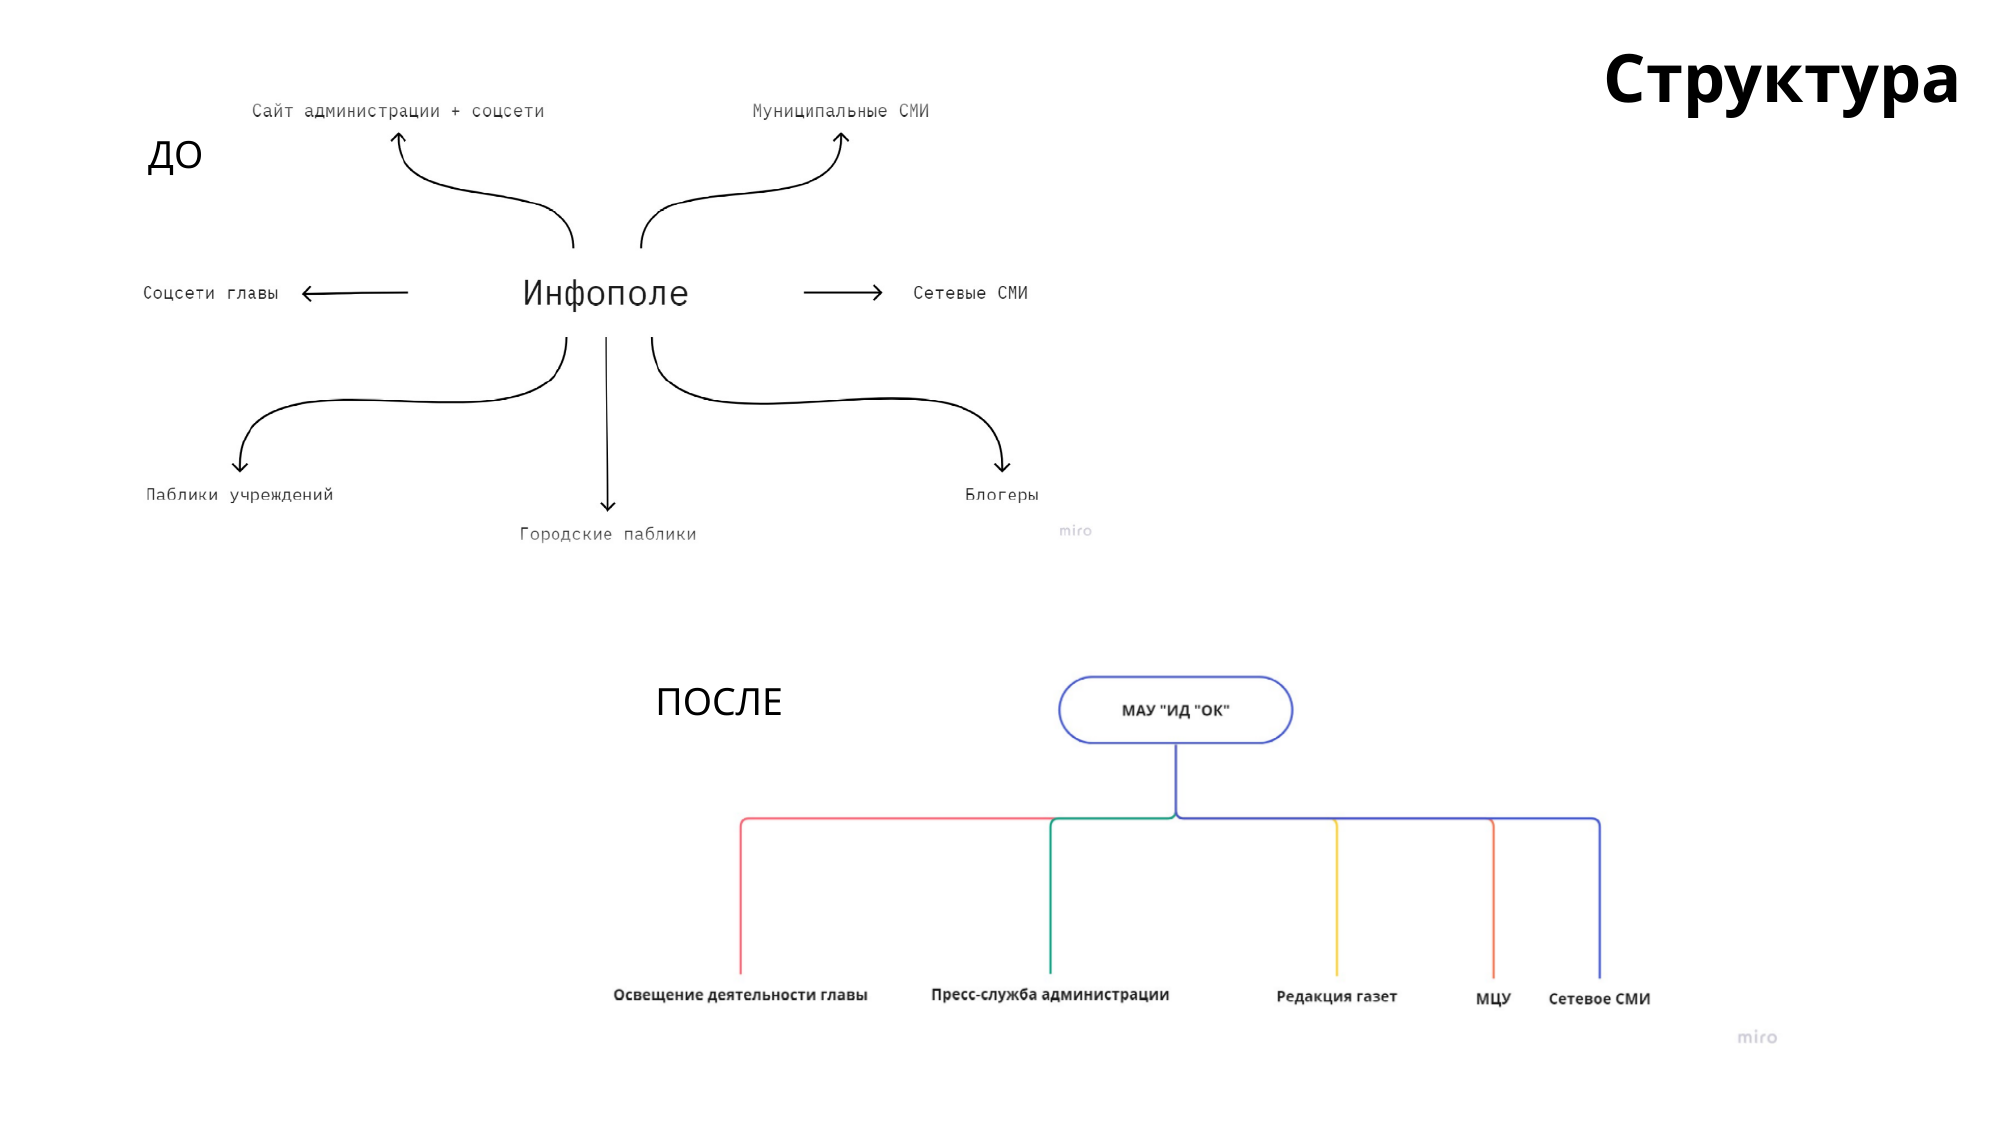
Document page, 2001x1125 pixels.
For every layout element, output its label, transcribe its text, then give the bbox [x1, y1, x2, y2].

picture [575, 634, 1806, 1072]
picture [97, 85, 1115, 559]
title Структура [1565, 0, 2000, 125]
